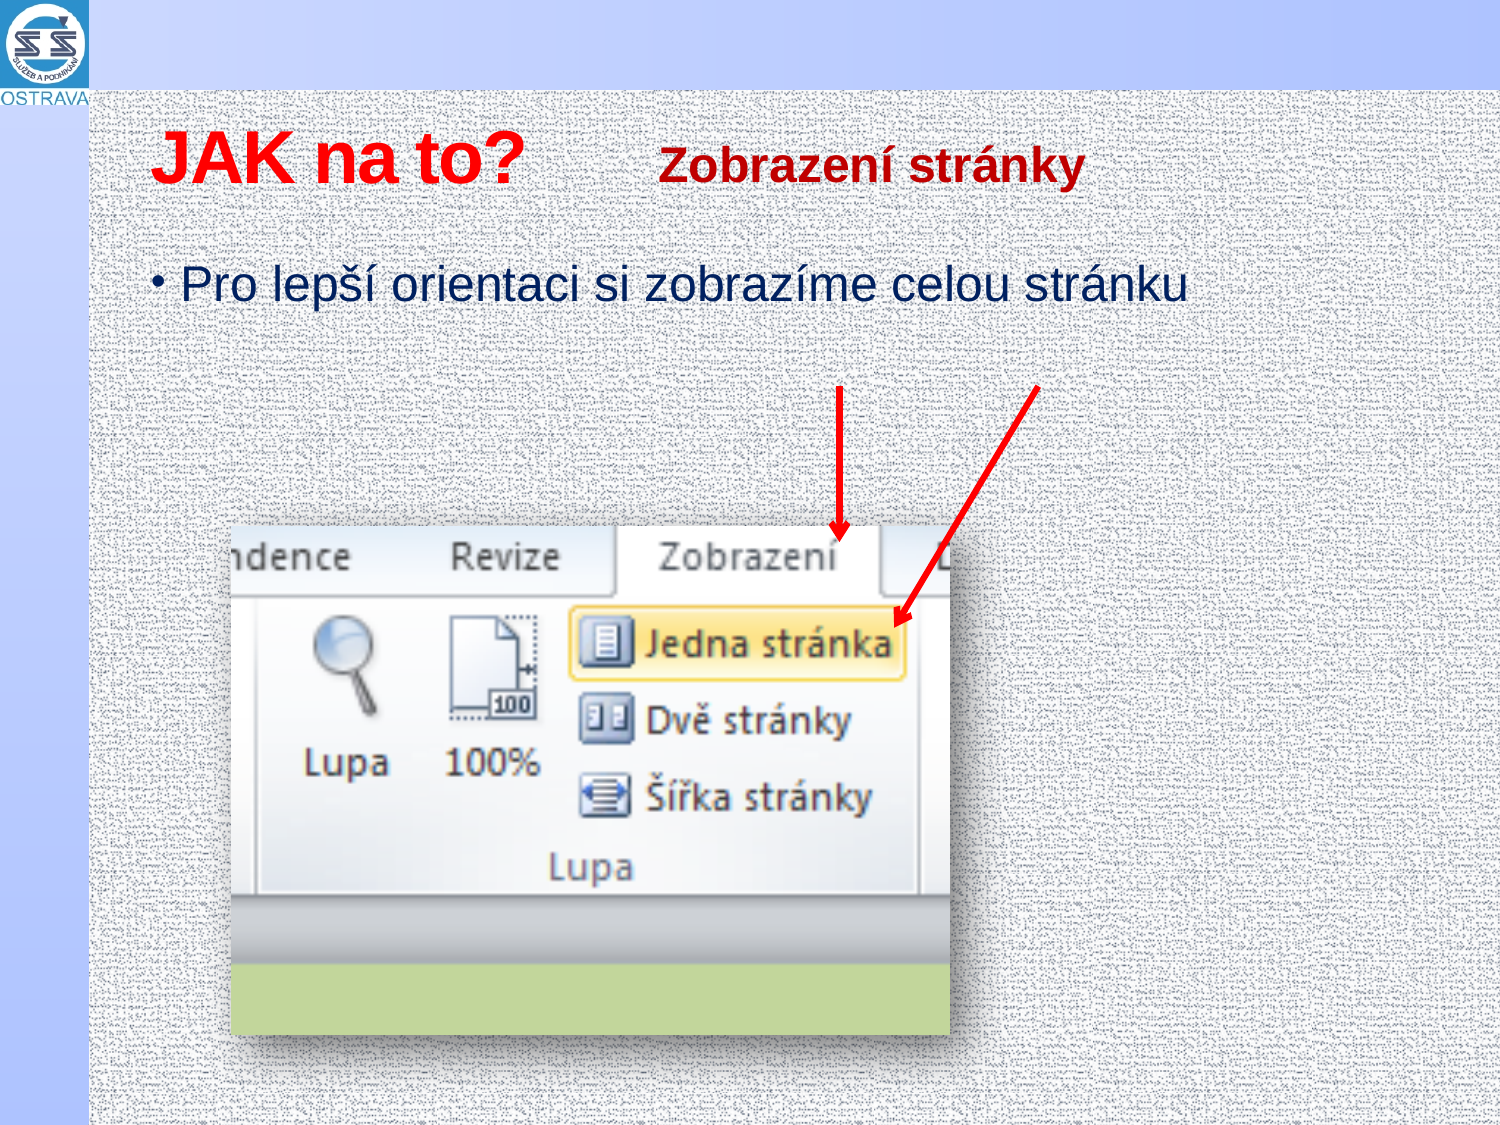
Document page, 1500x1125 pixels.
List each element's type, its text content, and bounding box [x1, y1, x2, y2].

list Pro lepší orientaci si zobrazíme celou stránku [135, 243, 1465, 1100]
text_box Zobrazení stránky [644, 125, 1471, 201]
picture [0, 0, 89, 105]
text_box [893, 385, 1039, 628]
picture [231, 525, 950, 1036]
title JAK na to? [135, 94, 644, 213]
